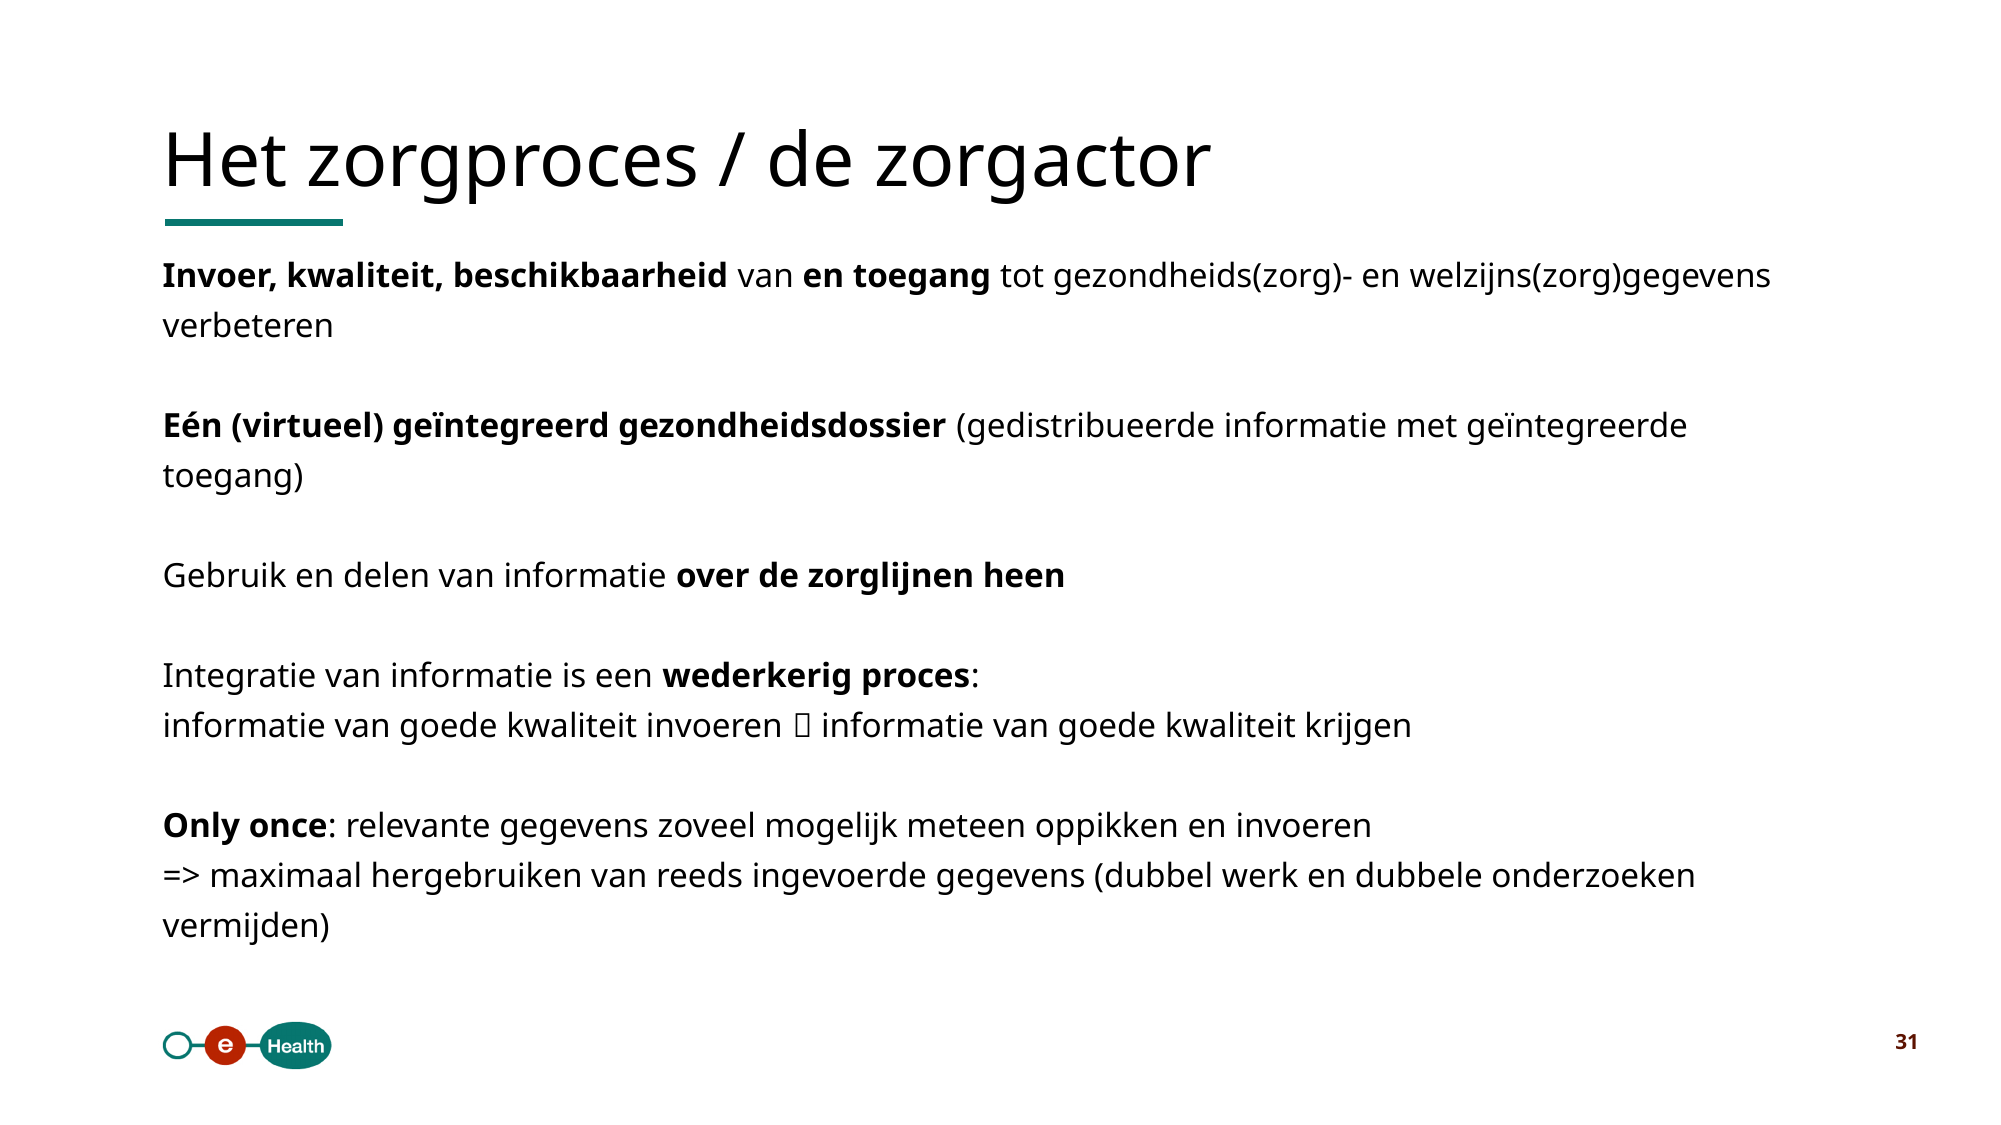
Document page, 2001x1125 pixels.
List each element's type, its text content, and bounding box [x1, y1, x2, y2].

slide_number 31 [1824, 1012, 1990, 1073]
list Het zorgproces / de zorgactor [147, 19, 1824, 210]
list Invoer, kwaliteit, beschikbaarheid van en toegang tot gezondheids(zorg)- en welzijns(zorg)gegevens verbeteren Eén (virtueel) geïntegreerd gezondheidsdossier (gedistribueerde informatie met geïntegreerde toegang) Gebruik en delen van informatie over de zorglijnen heen Integratie van informatie is een wederkerig proces: informatie van goede kwaliteit invoeren  informatie van goede kwaliteit krijgen Only once: relevante gegevens zoveel mogelijk meteen oppikken en invoeren => maximaal hergebruiken van reeds ingevoerde gegevens (dubbel werk en dubbele onderzoeken vermijden) [147, 236, 1824, 1013]
picture [137, 1012, 349, 1071]
